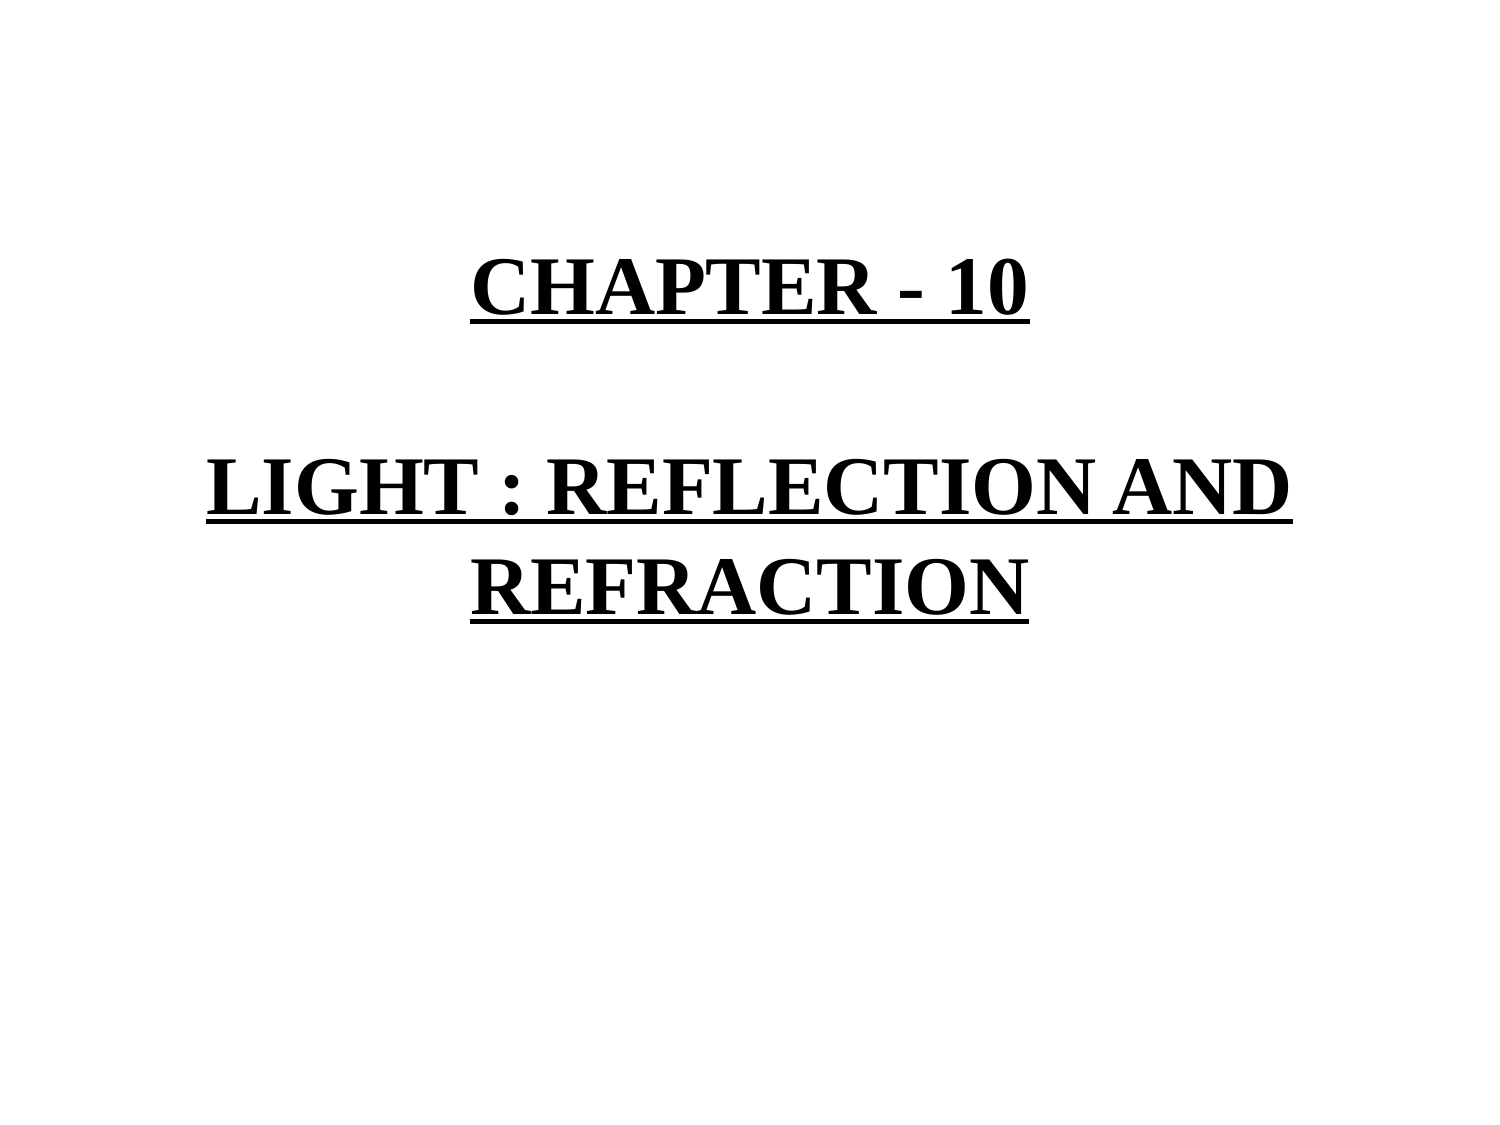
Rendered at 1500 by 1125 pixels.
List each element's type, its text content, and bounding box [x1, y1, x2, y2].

title CHAPTER - 10 LIGHT : REFLECTION AND REFRACTION [12, 112, 1488, 550]
